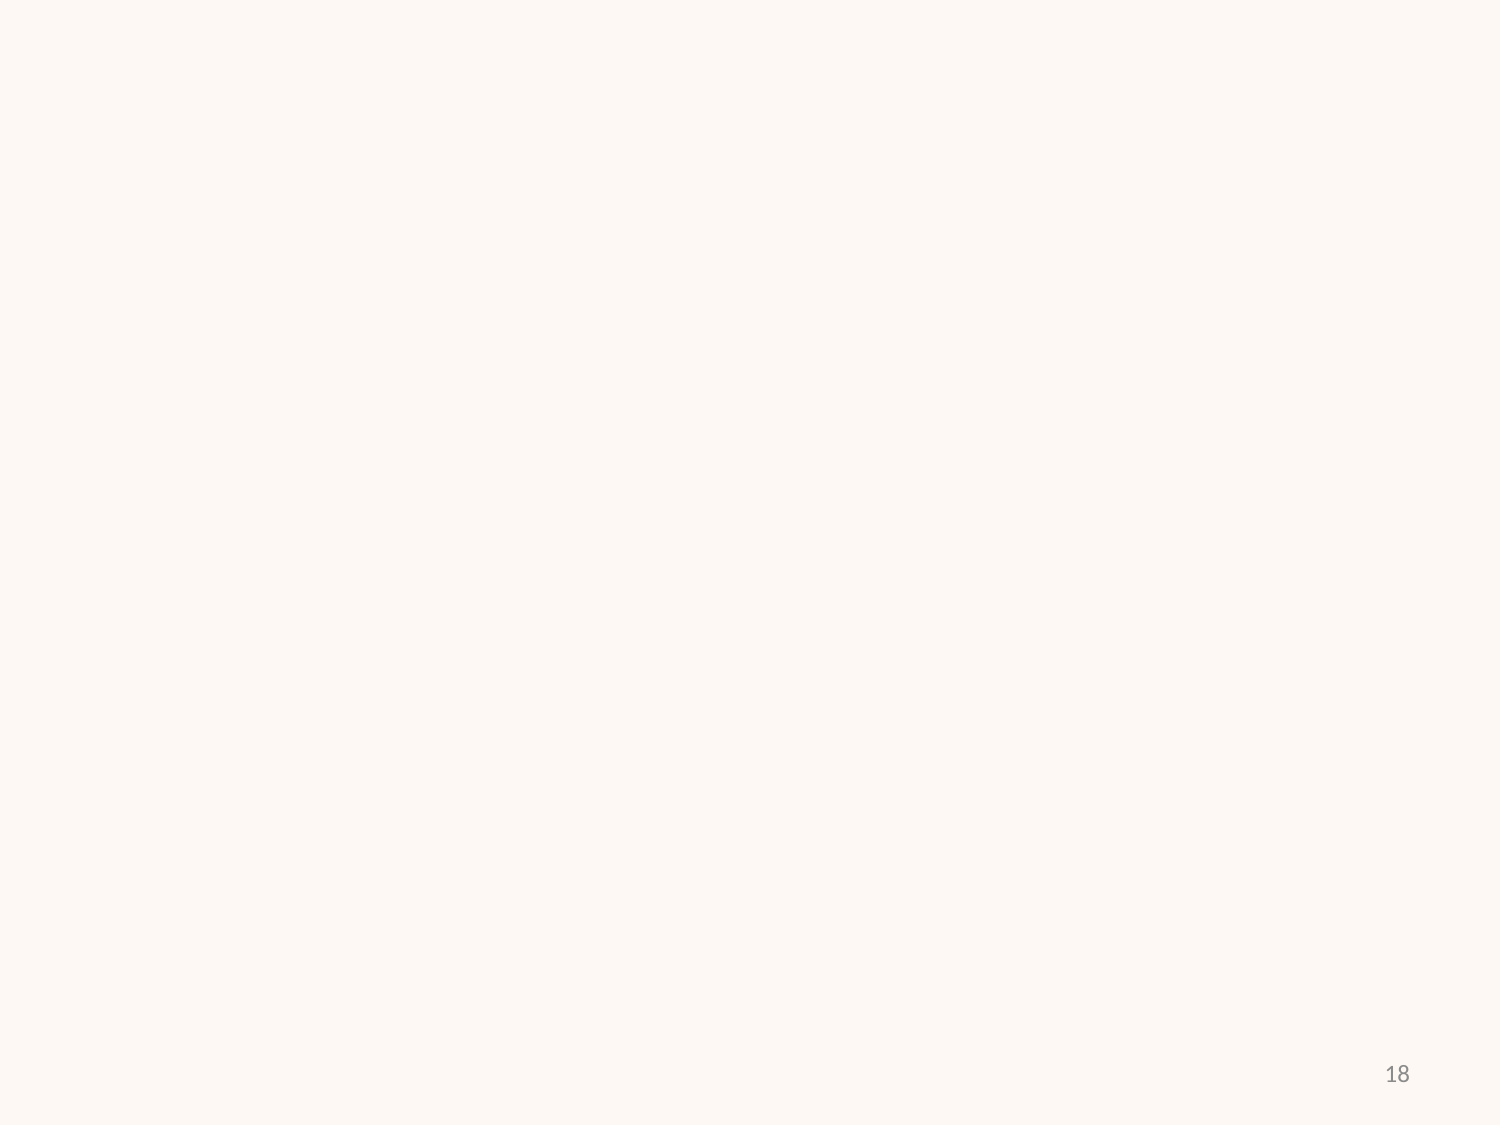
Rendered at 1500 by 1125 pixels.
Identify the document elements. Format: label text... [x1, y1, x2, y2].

slide_number 18 [1074, 1042, 1425, 1103]
